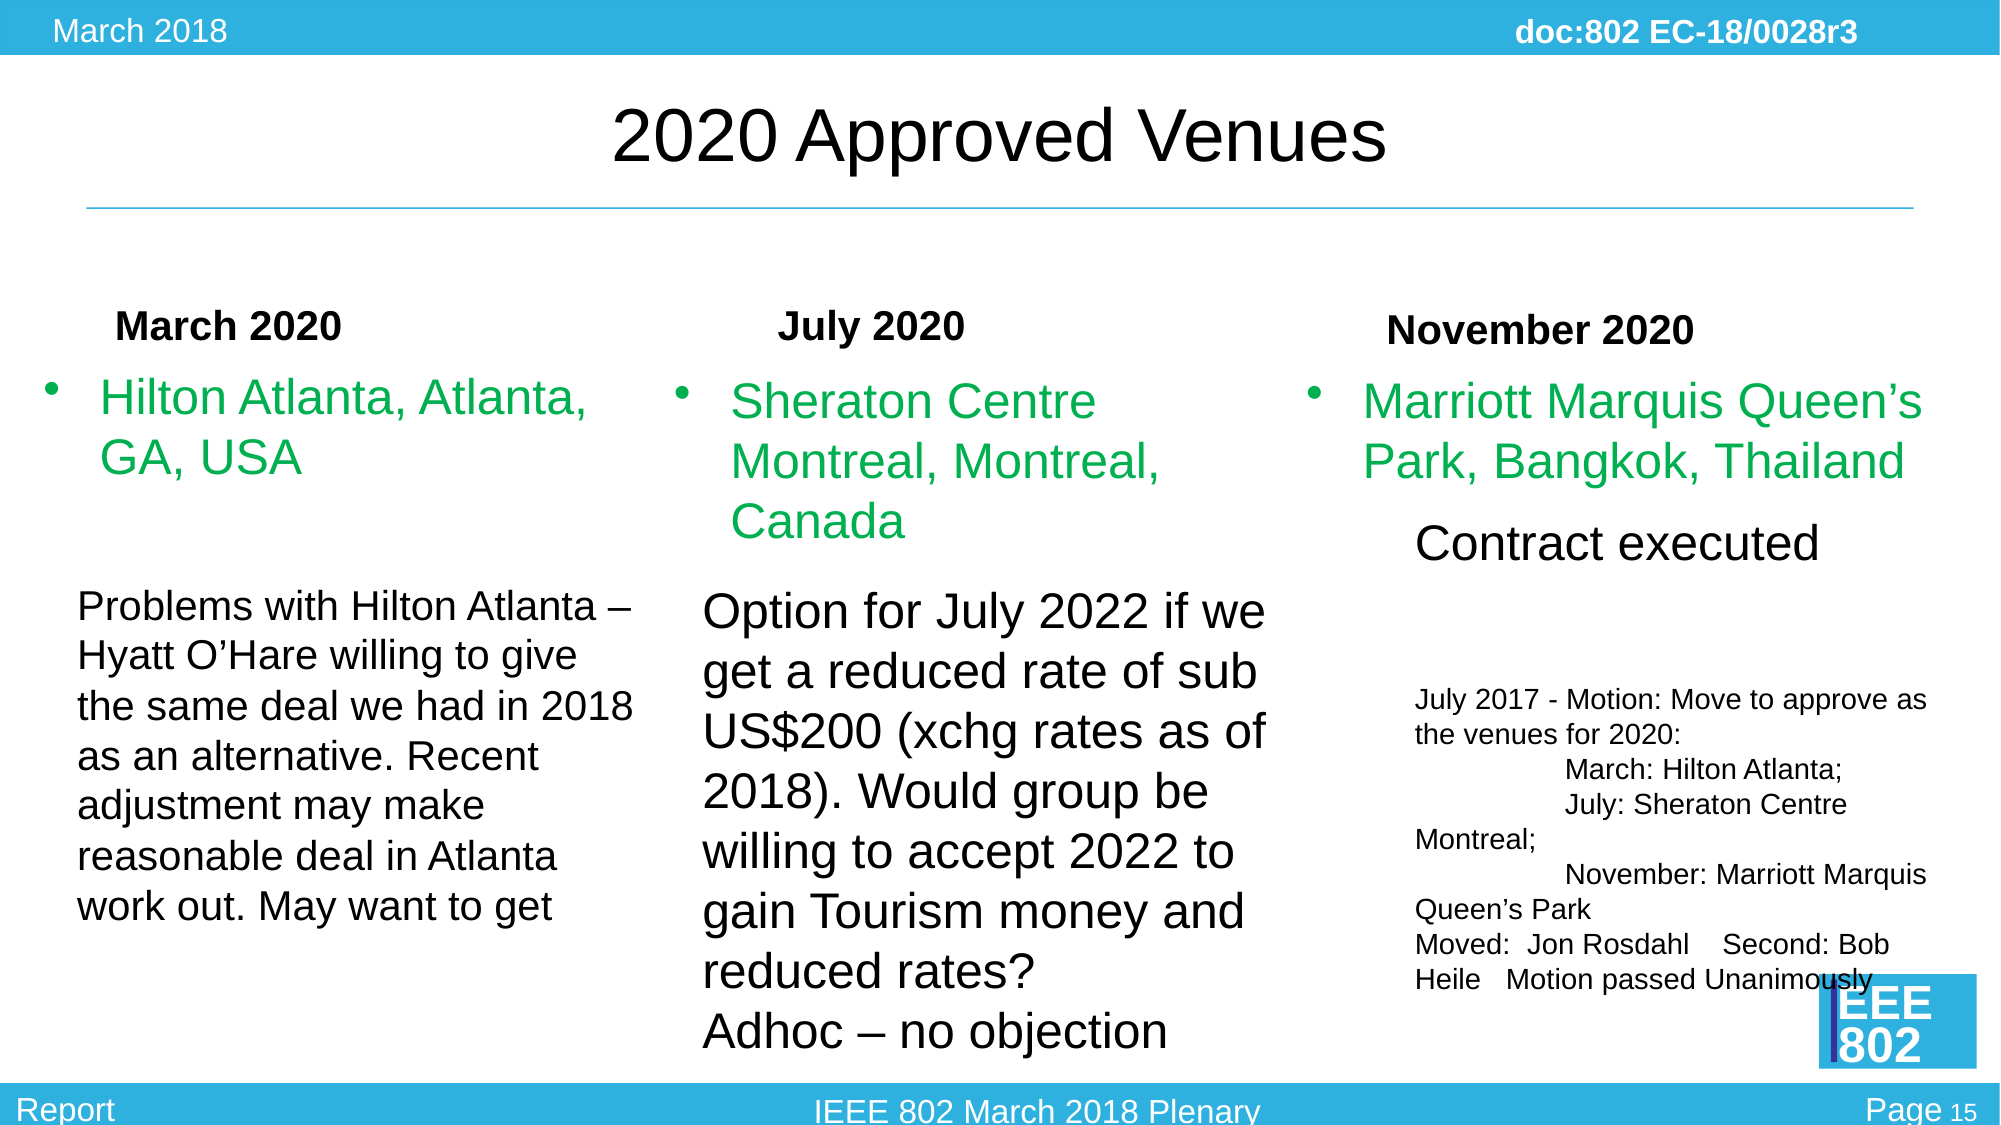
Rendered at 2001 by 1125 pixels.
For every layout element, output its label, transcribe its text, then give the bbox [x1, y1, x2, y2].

list Hilton Atlanta, Atlanta, GA, USA [28, 356, 650, 513]
list Sheraton Centre Montreal, Montreal, Canada [659, 360, 1283, 513]
text_box Problems with Hilton Atlanta – Hyatt O’Hare willing to give the same deal we had in 2018 as an alternative. Recent adjustment may make reasonable deal in Atlanta work out. May want to get [62, 570, 659, 936]
list March 2020 [99, 251, 650, 356]
text_box Contract executed [1399, 502, 1938, 578]
list July 2020 [762, 251, 1172, 357]
text_box Marriott Marquis Queen’s Park, Bangkok, Thailand [1291, 360, 1979, 513]
text_box November 2020 [1371, 255, 1781, 360]
text_box Option for July 2022 if we get a reduced rate of sub US$200 (xchg rates as of 2018). Would group be willing to accept 2022 to gain Tourism money and reduced rates? Adhoc – no objection [687, 570, 1325, 1066]
text_box July 2017 - Motion: Move to approve as the venues for 2020: March: Hilton Atlanta; July: Sheraton Centre Montreal; November: Marriott Marquis Queen’s Park Moved: Jon Rosdahl Second: Bob Heile Motion passed Unanimously [1400, 673, 1975, 1003]
title 2020 Approved Venues [99, 62, 1900, 200]
